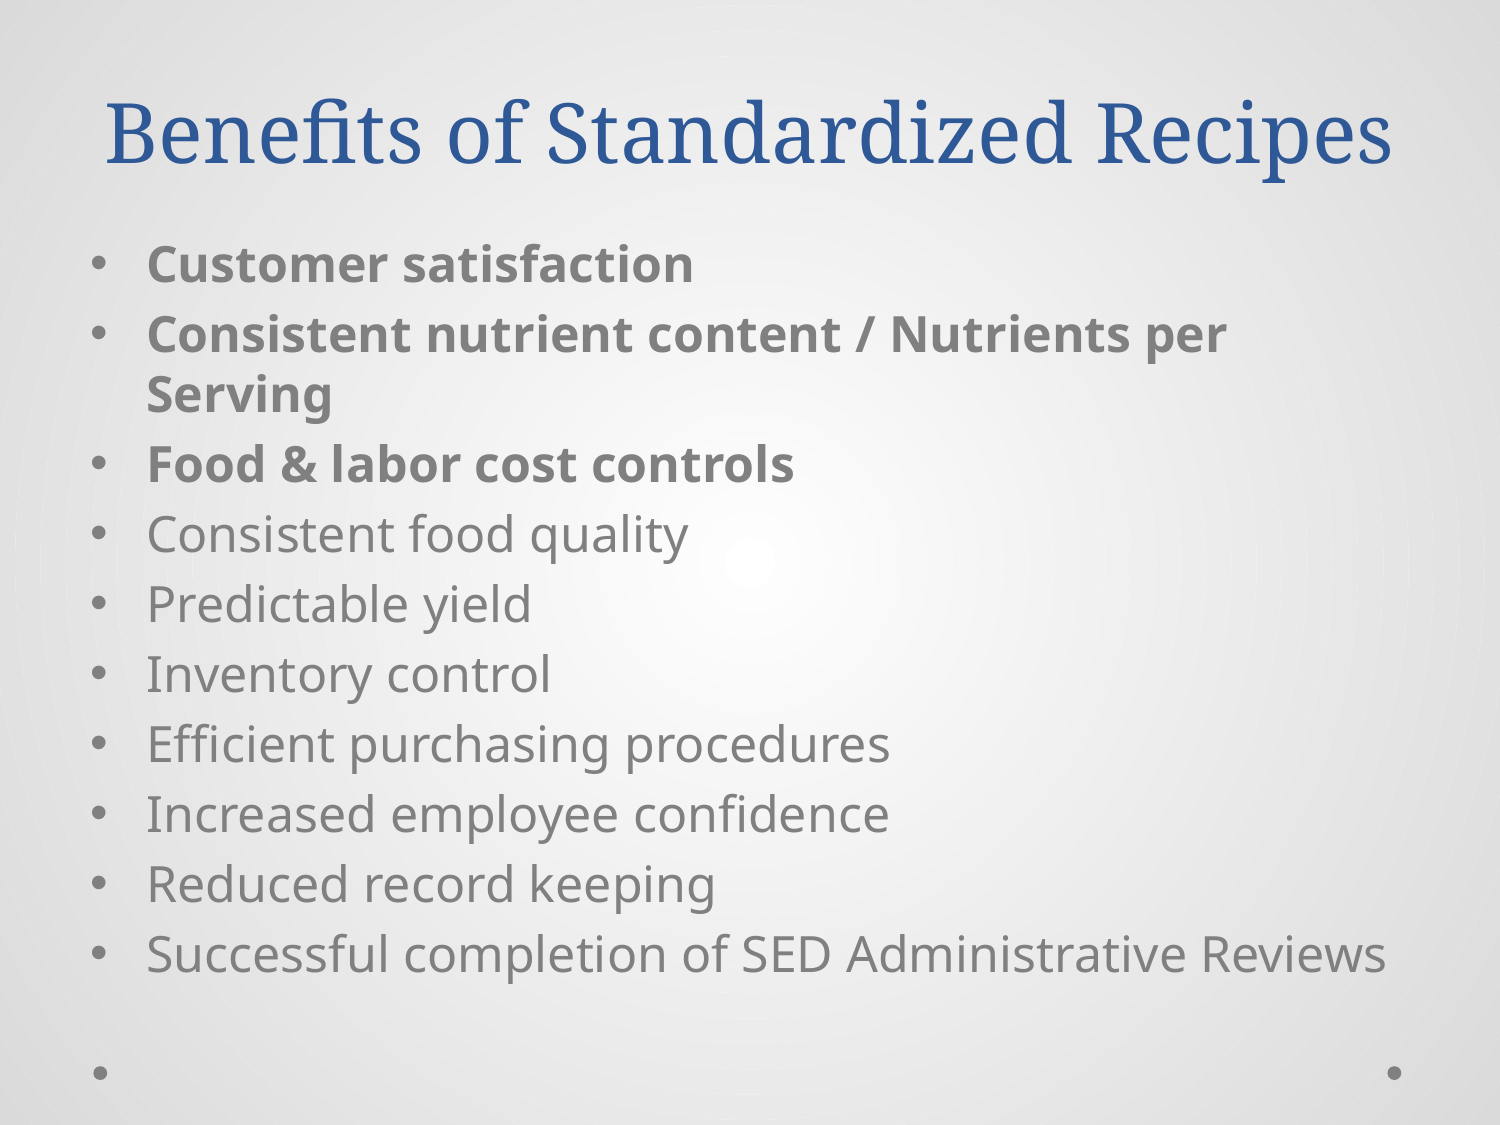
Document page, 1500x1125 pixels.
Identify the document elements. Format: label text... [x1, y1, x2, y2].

title Benefits of Standardized Recipes [75, 24, 1425, 188]
list Customer satisfaction Consistent nutrient content / Nutrients per Serving Food & labor cost controls Consistent food quality Predictable yield Inventory control Efficient purchasing procedures Increased employee confidence Reduced record keeping Successful completion of SED Administrative Reviews [75, 224, 1425, 1075]
